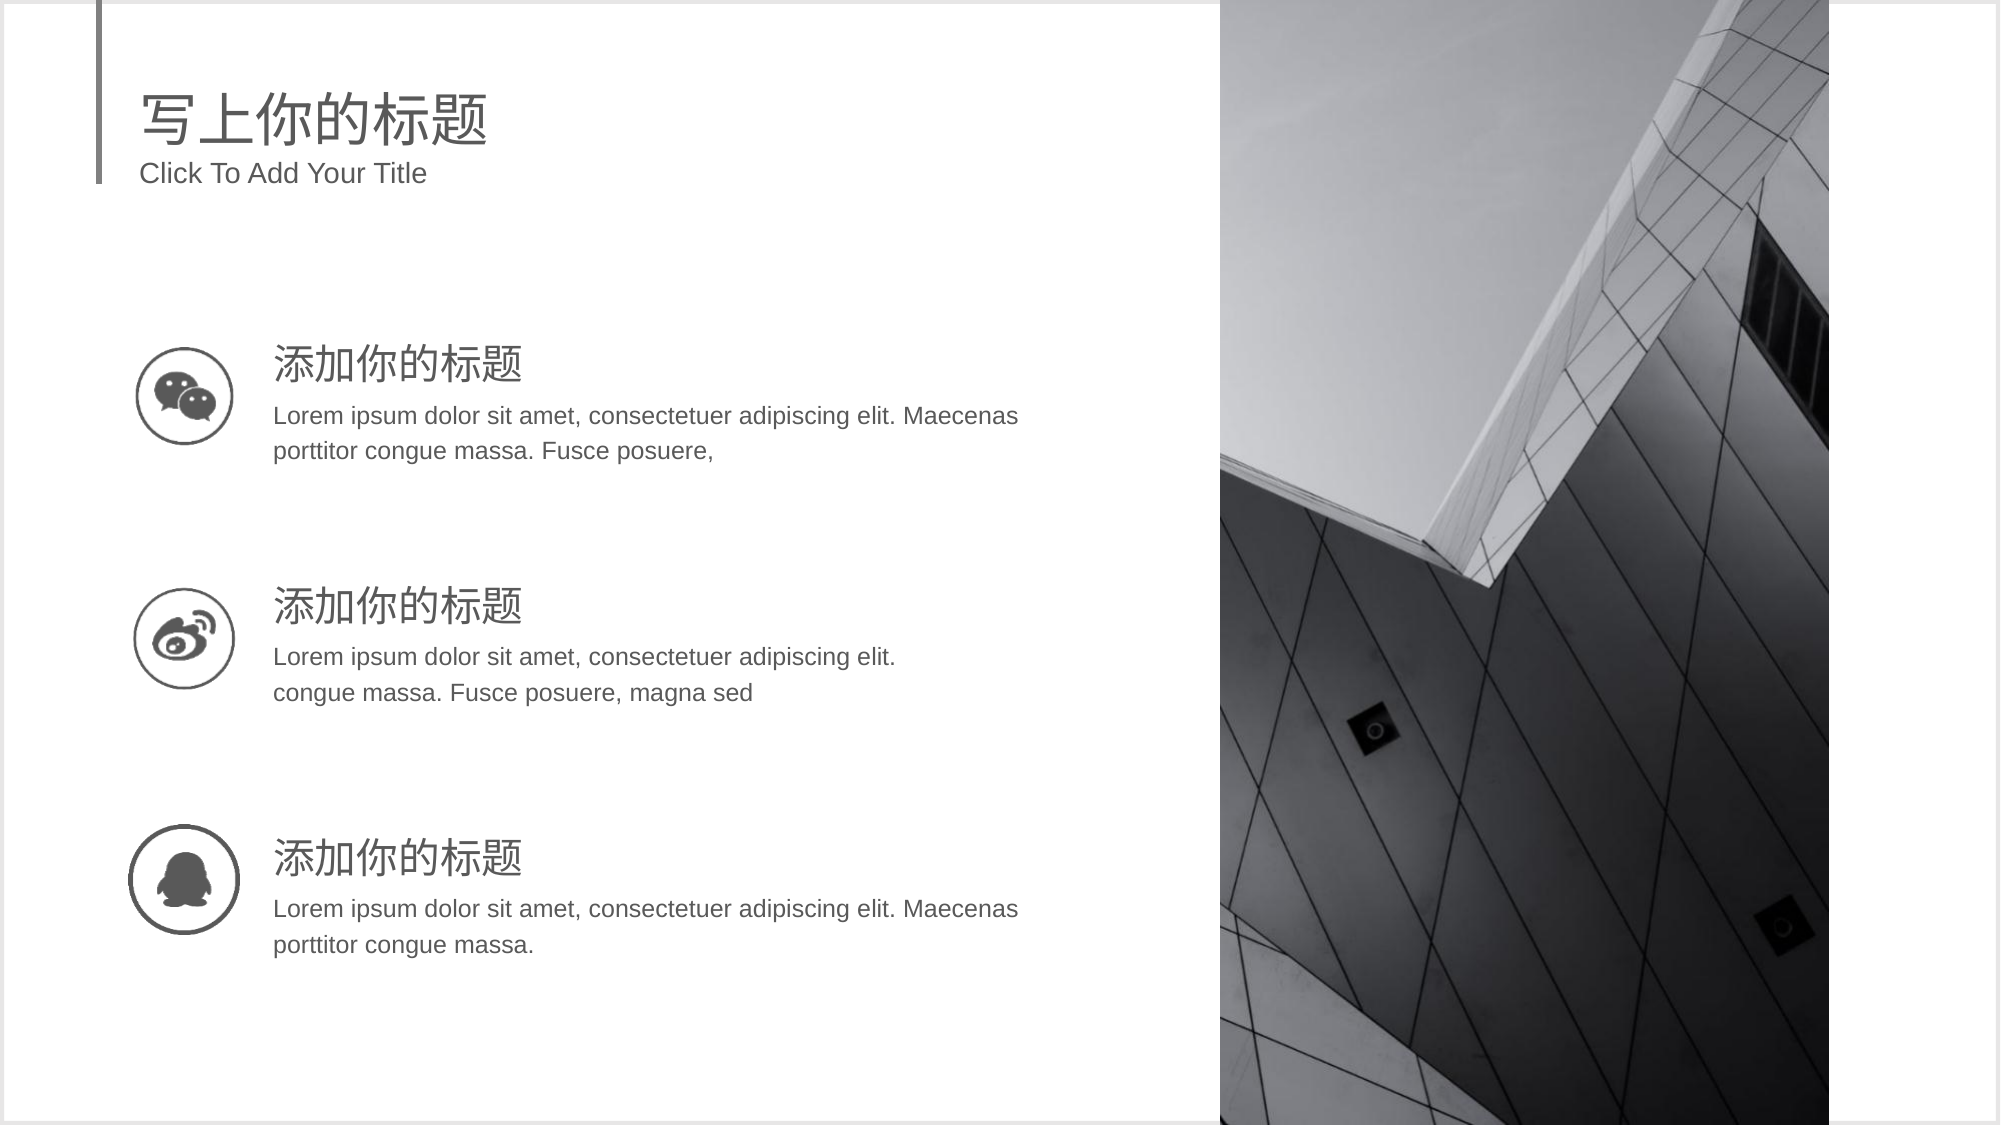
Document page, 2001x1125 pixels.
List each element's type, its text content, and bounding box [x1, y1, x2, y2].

text_box 添加你的标题 [258, 824, 768, 879]
text_box 添加你的标题 [258, 572, 768, 627]
picture [1220, 0, 1829, 1125]
text_box Lorem ipsum dolor sit amet, consectetuer adipiscing elit. Maecenas porttitor congue massa. Fusce posuere, [258, 385, 1089, 473]
text_box Lorem ipsum dolor sit amet, consectetuer adipiscing elit. Maecenas porttitor congue massa. [258, 879, 1089, 966]
picture [128, 582, 240, 694]
text_box Click To Add Your Title [124, 146, 664, 197]
text_box Lorem ipsum dolor sit amet, consectetuer adipiscing elit. congue massa. Fusce posuere, magna sed [258, 627, 1000, 714]
text_box 写上你的标题 [124, 75, 634, 146]
picture [128, 340, 240, 452]
text_box 添加你的标题 [258, 330, 768, 385]
picture [128, 824, 240, 935]
